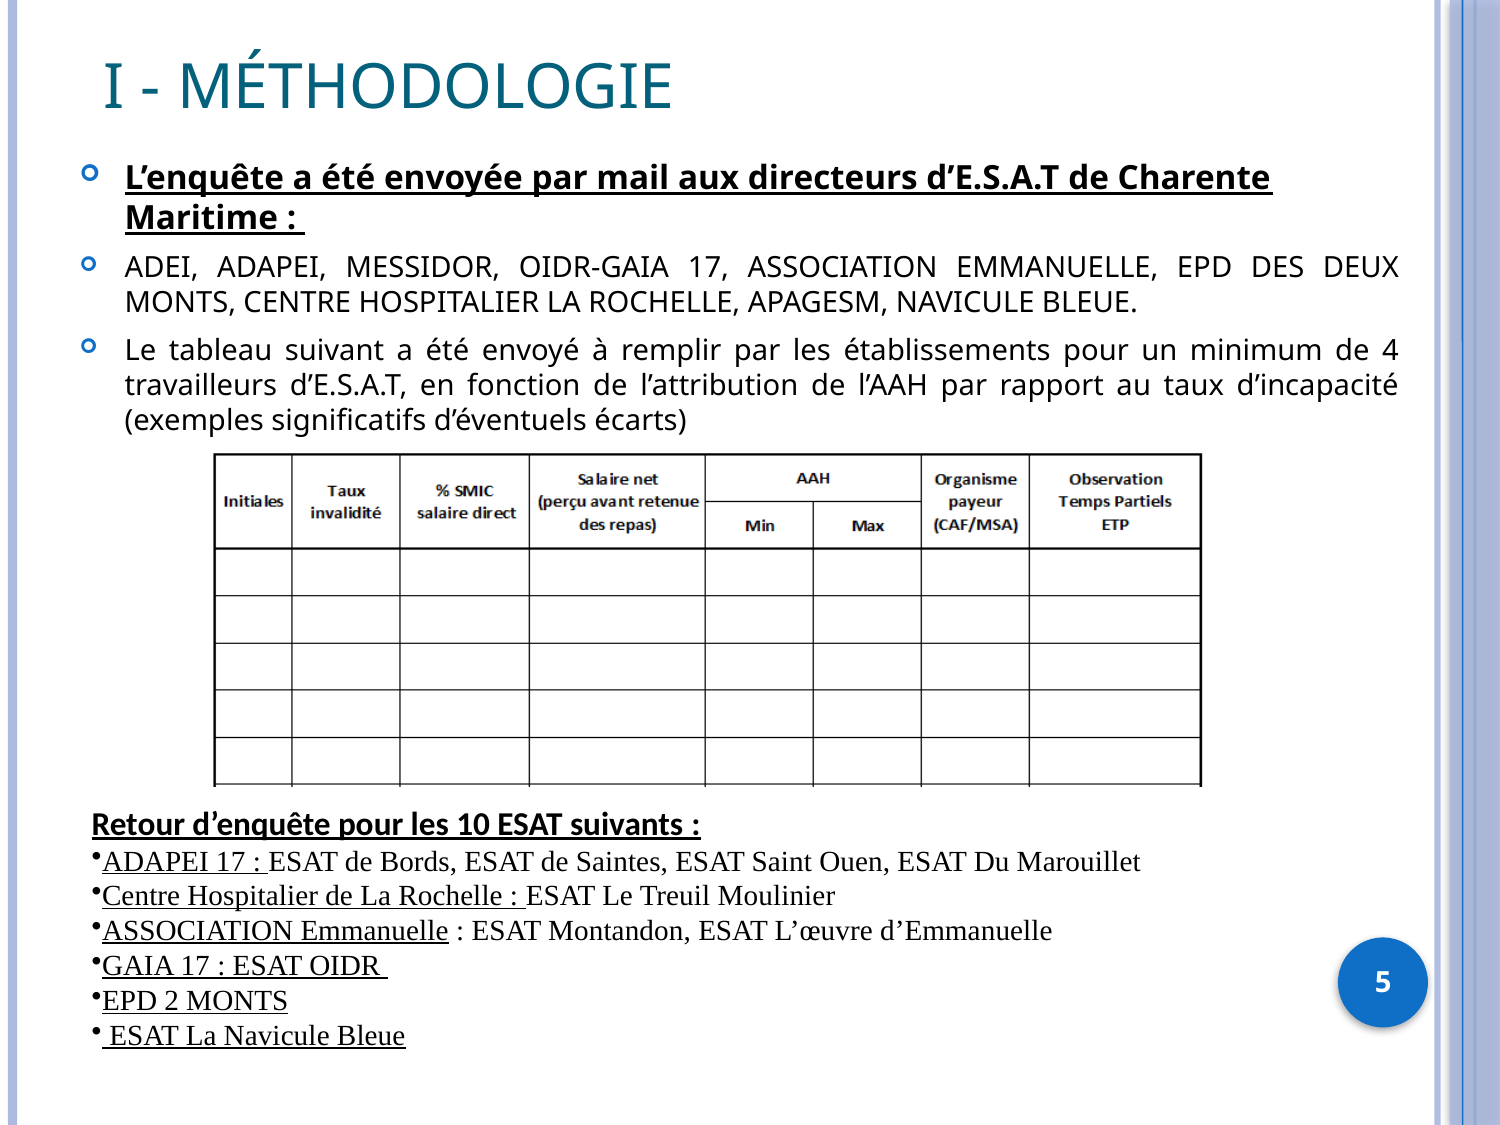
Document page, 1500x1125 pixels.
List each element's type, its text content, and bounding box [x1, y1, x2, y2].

picture [206, 443, 1212, 788]
title I - Méthodologie [88, 30, 1439, 129]
list L’enquête a été envoyée par mail aux directeurs d’E.S.A.T de Charente Maritime : ADEI, ADAPEI, MESSIDOR, OIDR-GAIA 17, ASSOCIATION EMMANUELLE, EPD DES DEUX MONTS, CENTRE HOSPITALIER LA ROCHELLE, APAGESM, NAVICULE BLEUE. Le tableau suivant a été envoyé à remplir par les établissements pour un minimum de 4 travailleurs d’E.S.A.T, en fonction de l’attribution de l’AAH par rapport au taux d’incapacité (exemples significatifs d’éventuels écarts) [64, 149, 1415, 892]
text_box Retour d’enquête pour les 10 ESAT suivants : ADAPEI 17 : ESAT de Bords, ESAT de Saintes, ESAT Saint Ouen, ESAT Du Marouillet Centre Hospitalier de La Rochelle : ESAT Le Treuil Moulinier ASSOCIATION Emmanuelle : ESAT Montandon, ESAT L’œuvre d’Emmanuelle GAIA 17 : ESAT OIDR EPD 2 MONTS ESAT La Navicule Bleue [76, 794, 1317, 1059]
slide_number 5 [1333, 940, 1434, 1027]
